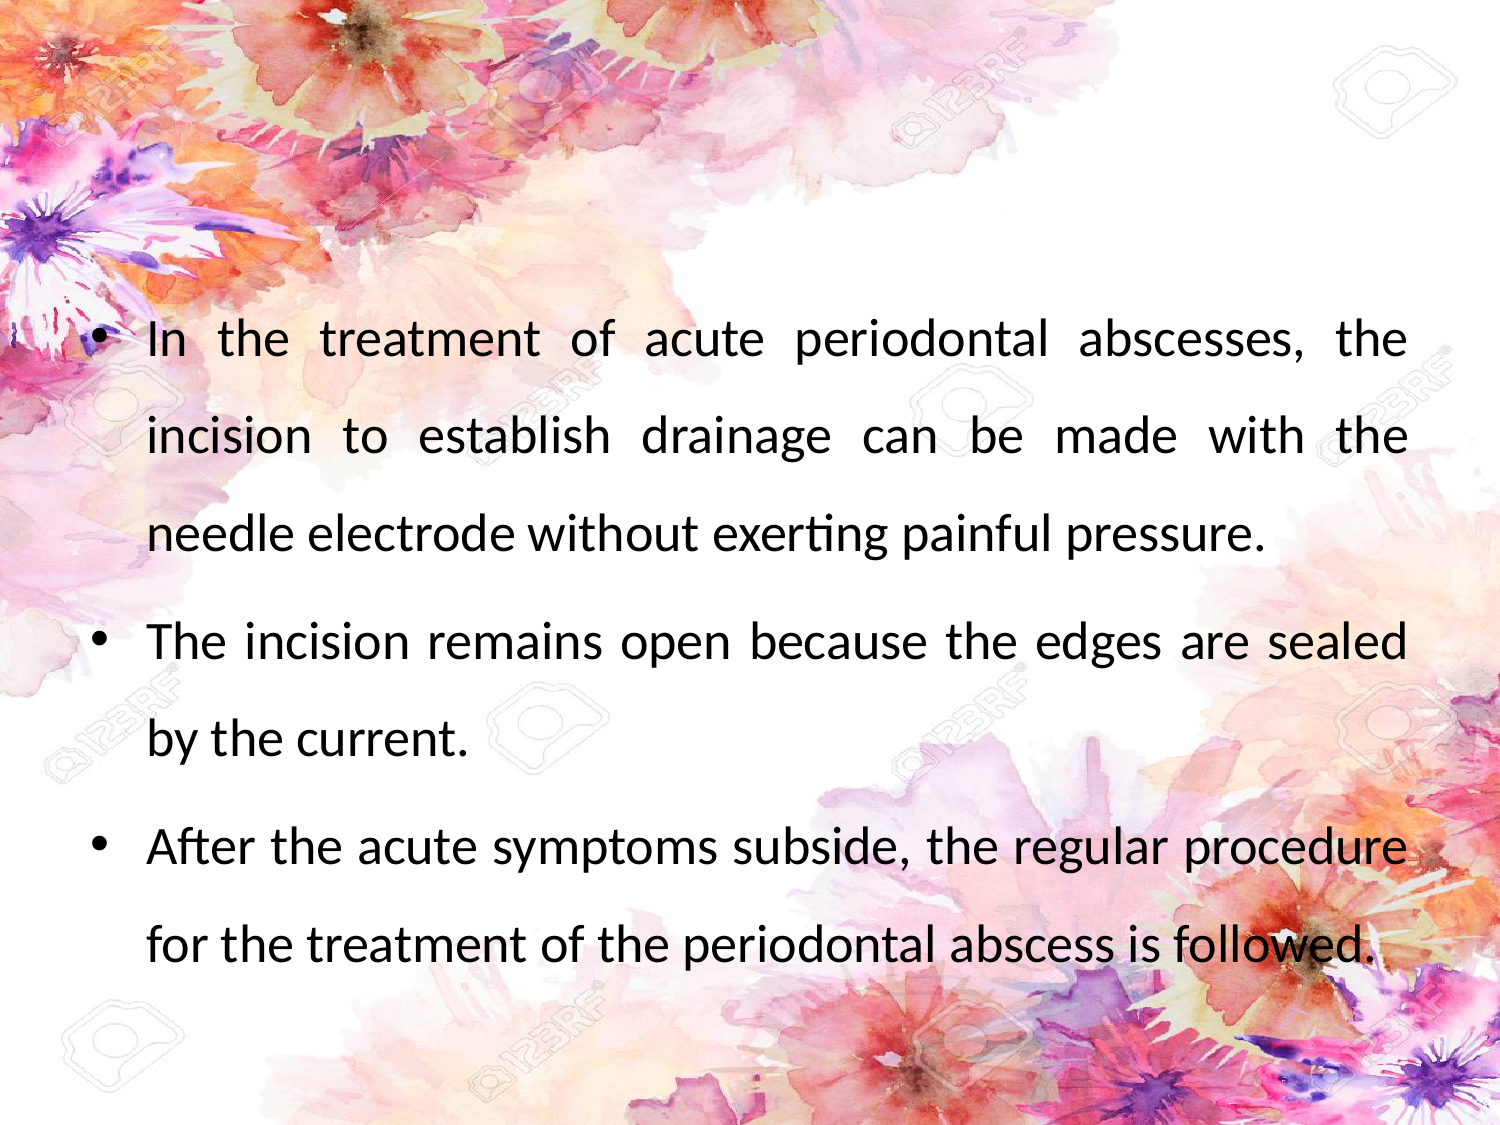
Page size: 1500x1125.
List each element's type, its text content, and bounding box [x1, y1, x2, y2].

picture [0, 0, 1500, 1125]
list In the treatment of acute periodontal abscesses, the incision to establish drainage can be made with the needle electrode without exerting painful pressure. The incision remains open because the edges are sealed by the current. After the acute symptoms subside, the regular procedure for the treatment of the periodontal abscess is followed. [75, 262, 1425, 1005]
